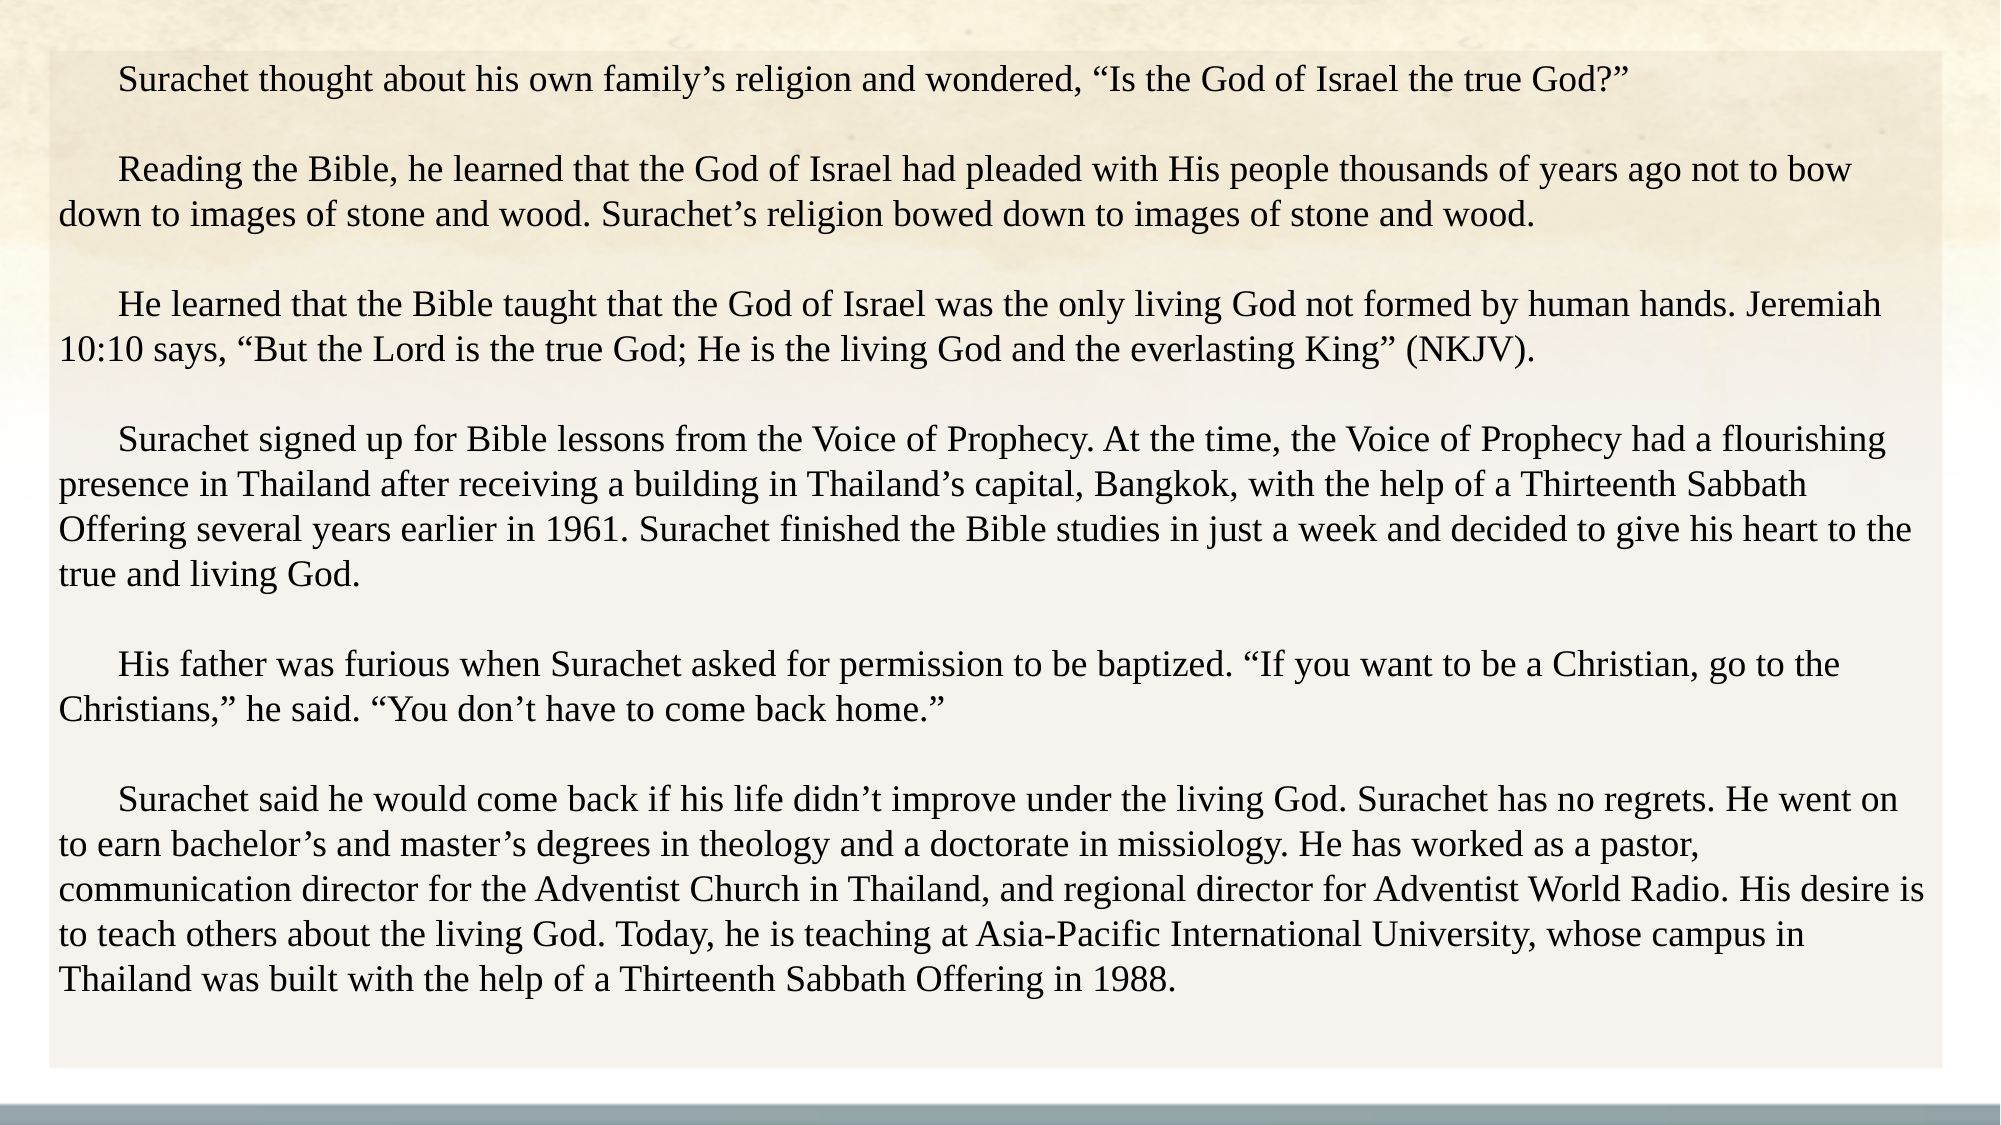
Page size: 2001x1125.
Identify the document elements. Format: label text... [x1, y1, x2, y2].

text_box Surachet thought about his own family’s religion and wondered, “Is the God of Israel the true God?” Reading the Bible, he learned that the God of Israel had pleaded with His people thousands of years ago not to bow down to images of stone and wood. Surachet’s religion bowed down to images of stone and wood. He learned that the Bible taught that the God of Israel was the only living God not formed by human hands. Jeremiah 10:10 says, “But the Lord is the true God; He is the living God and the everlasting King” (NKJV). Surachet signed up for Bible lessons from the Voice of Prophecy. At the time, the Voice of Prophecy had a flourishing presence in Thailand after receiving a building in Thailand’s capital, Bangkok, with the help of a Thirteenth Sabbath Offering several years earlier in 1961. Surachet finished the Bible studies in just a week and decided to give his heart to the true and living God. His father was furious when Surachet asked for permission to be baptized. “If you want to be a Christian, go to the Christians,” he said. “You don’t have to come back home.” Surachet said he would come back if his life didn’t improve under the living God. Surachet has no regrets. He went on to earn bachelor’s and master’s degrees in theology and a doctorate in missiology. He has worked as a pastor, communication director for the Adventist Church in Thailand, and regional director for Adventist World Radio. His desire is to teach others about the living God. Today, he is teaching at Asia-Pacific International University, whose campus in Thailand was built with the help of a Thirteenth Sabbath Offering in 1988. [43, 46, 1950, 1007]
picture [0, 0, 2001, 1125]
